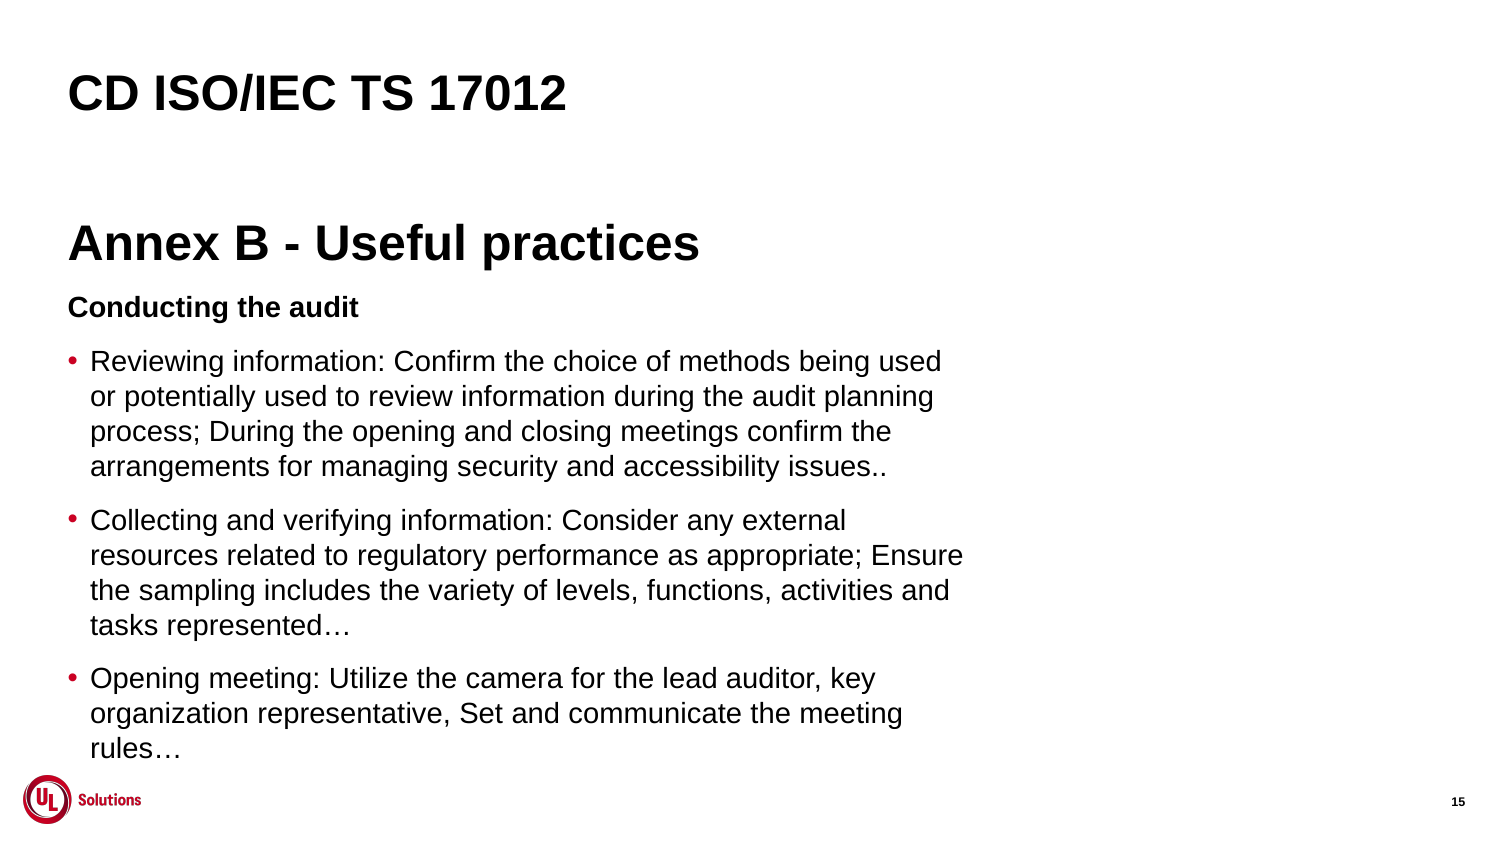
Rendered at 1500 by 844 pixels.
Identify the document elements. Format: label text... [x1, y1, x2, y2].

title CD ISO/IEC TS 17012 [67, 67, 1433, 180]
slide_number 15 [1432, 786, 1466, 809]
list Annex B - Useful practices Conducting the audit Reviewing information: Confirm the choice of methods being used or potentially used to review information during the audit planning process; During the opening and closing meetings confirm the arrangements for managing security and accessibility issues.. Collecting and verifying information: Consider any external resources related to regulatory performance as appropriate; Ensure the sampling includes the variety of levels, functions, activities and tasks represented… Opening meeting: Utilize the camera for the lead auditor, key organization representative, Set and communicate the meeting rules… [67, 210, 973, 762]
picture [23, 775, 141, 824]
